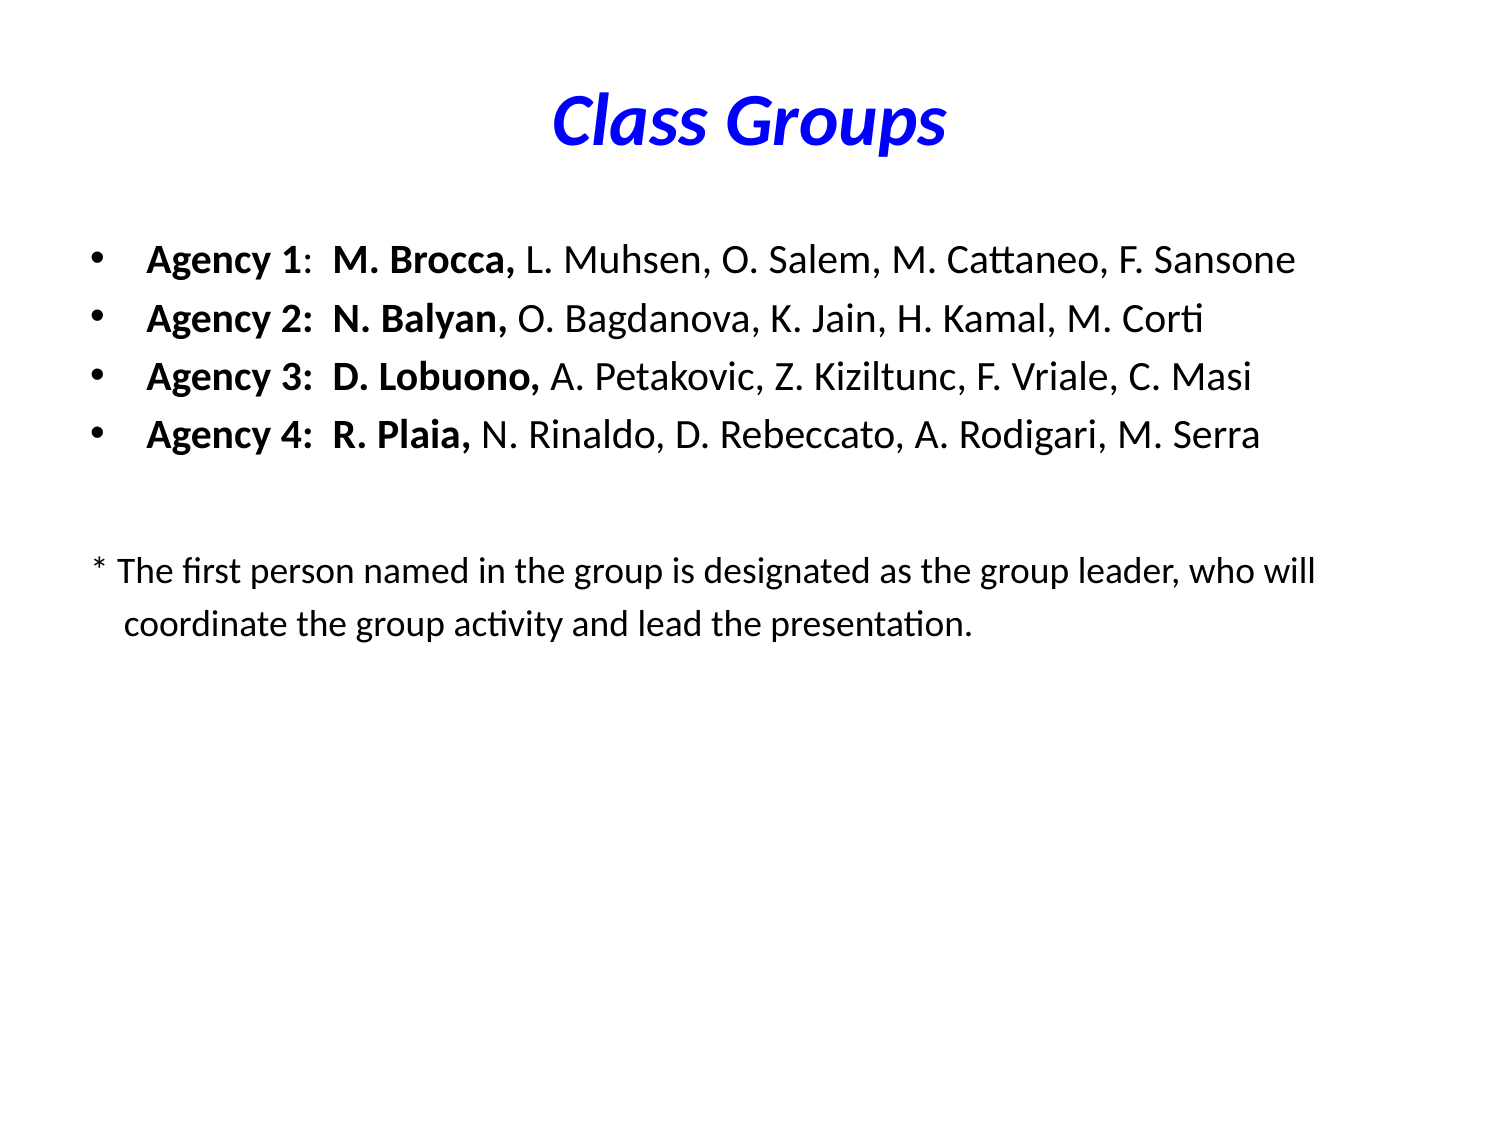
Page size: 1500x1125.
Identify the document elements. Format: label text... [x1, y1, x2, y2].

title Class Groups [75, 45, 1425, 187]
list Agency 1: M. Brocca, L. Muhsen, O. Salem, M. Cattaneo, F. Sansone Agency 2: N. Balyan, O. Bagdanova, K. Jain, H. Kamal, M. Corti Agency 3: D. Lobuono, A. Petakovic, Z. Kiziltunc, F. Vriale, C. Masi Agency 4: R. Plaia, N. Rinaldo, D. Rebeccato, A. Rodigari, M. Serra * The first person named in the group is designated as the group leader, who will coordinate the group activity and lead the presentation. [75, 224, 1425, 1005]
